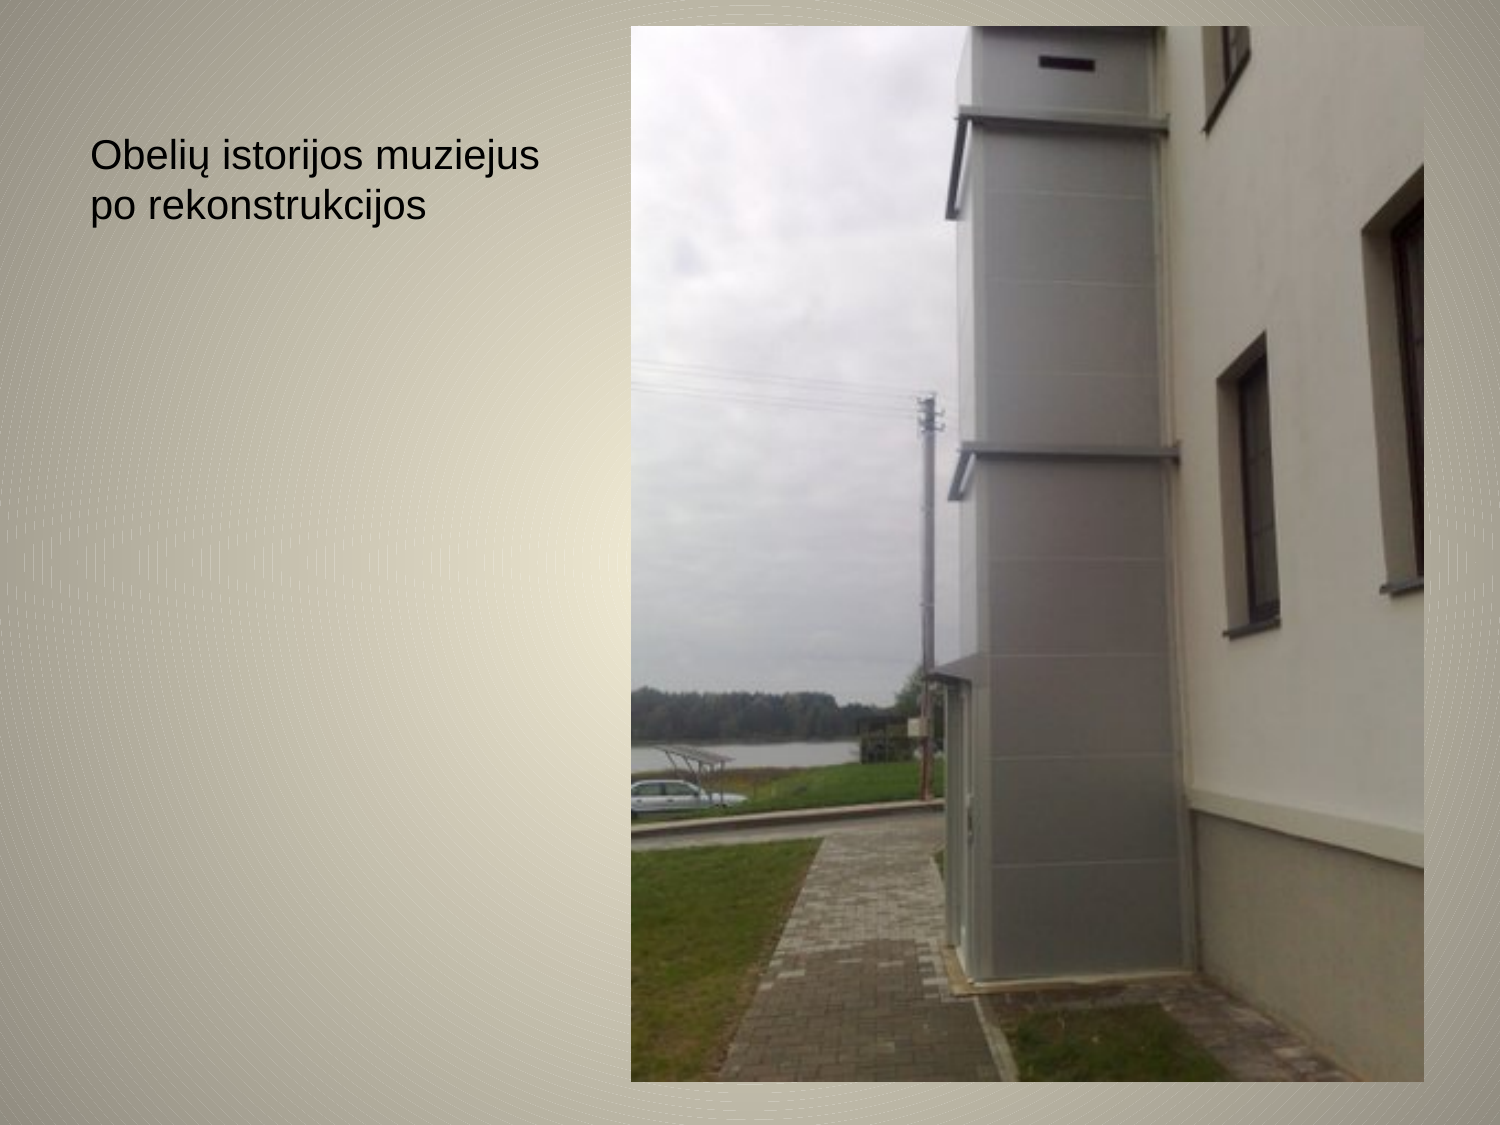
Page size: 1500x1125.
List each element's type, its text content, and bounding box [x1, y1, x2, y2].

title Obelių istorijos muziejus po rekonstrukcijos [75, 44, 569, 236]
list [631, 26, 1424, 1082]
